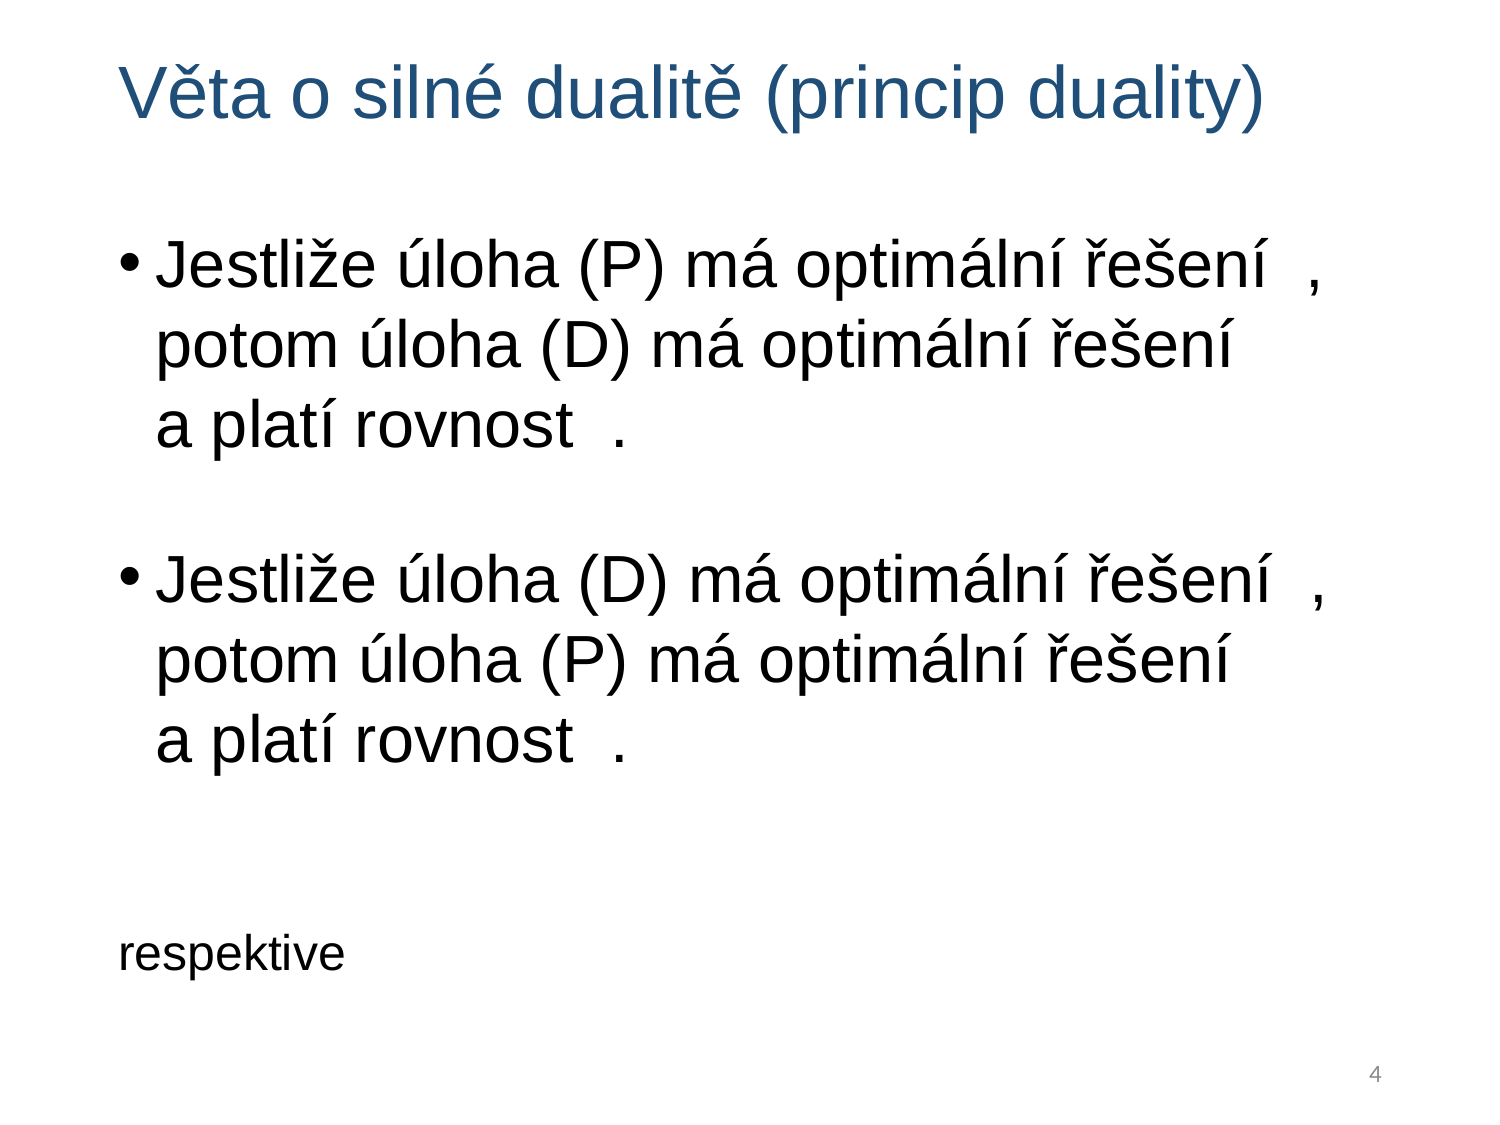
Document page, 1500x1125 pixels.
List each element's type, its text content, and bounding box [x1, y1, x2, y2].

slide_number 4 [1059, 1042, 1397, 1103]
title Věta o silné dualitě (princip duality) [103, 36, 1500, 142]
